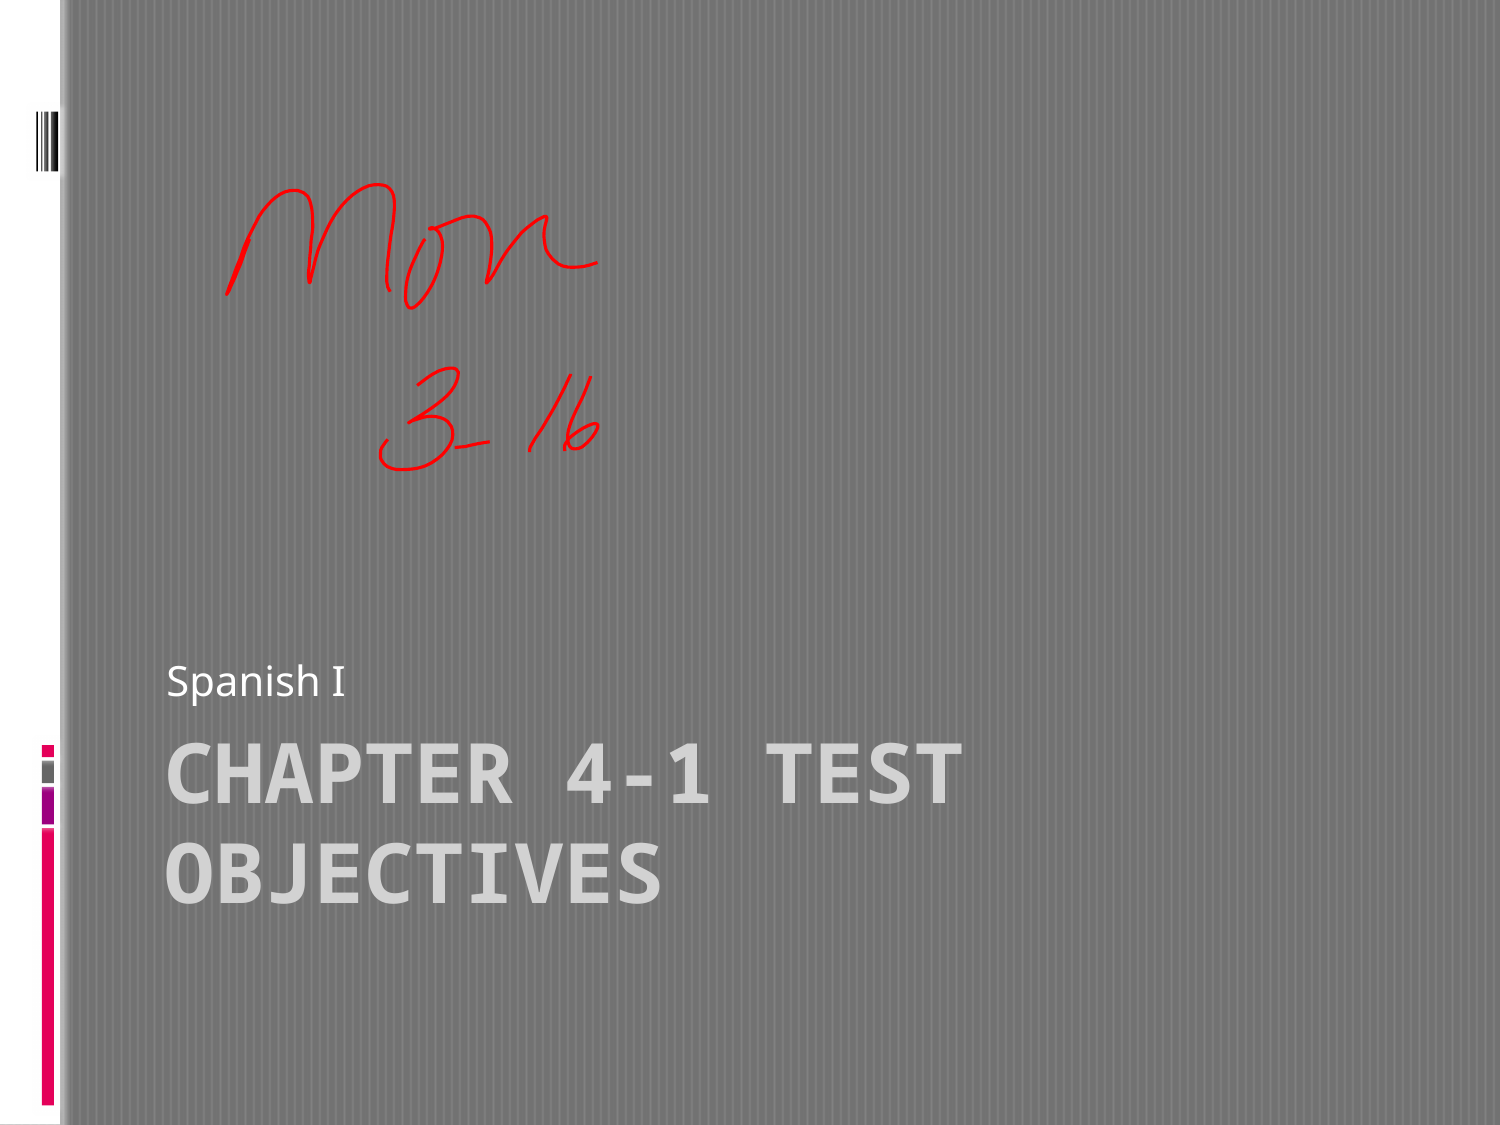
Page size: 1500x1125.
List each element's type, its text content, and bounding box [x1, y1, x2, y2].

subtitle Spanish I [150, 464, 1425, 713]
title Chapter 4-1 Test Objectives [150, 713, 1425, 1037]
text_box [226, 184, 599, 309]
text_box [379, 367, 599, 471]
